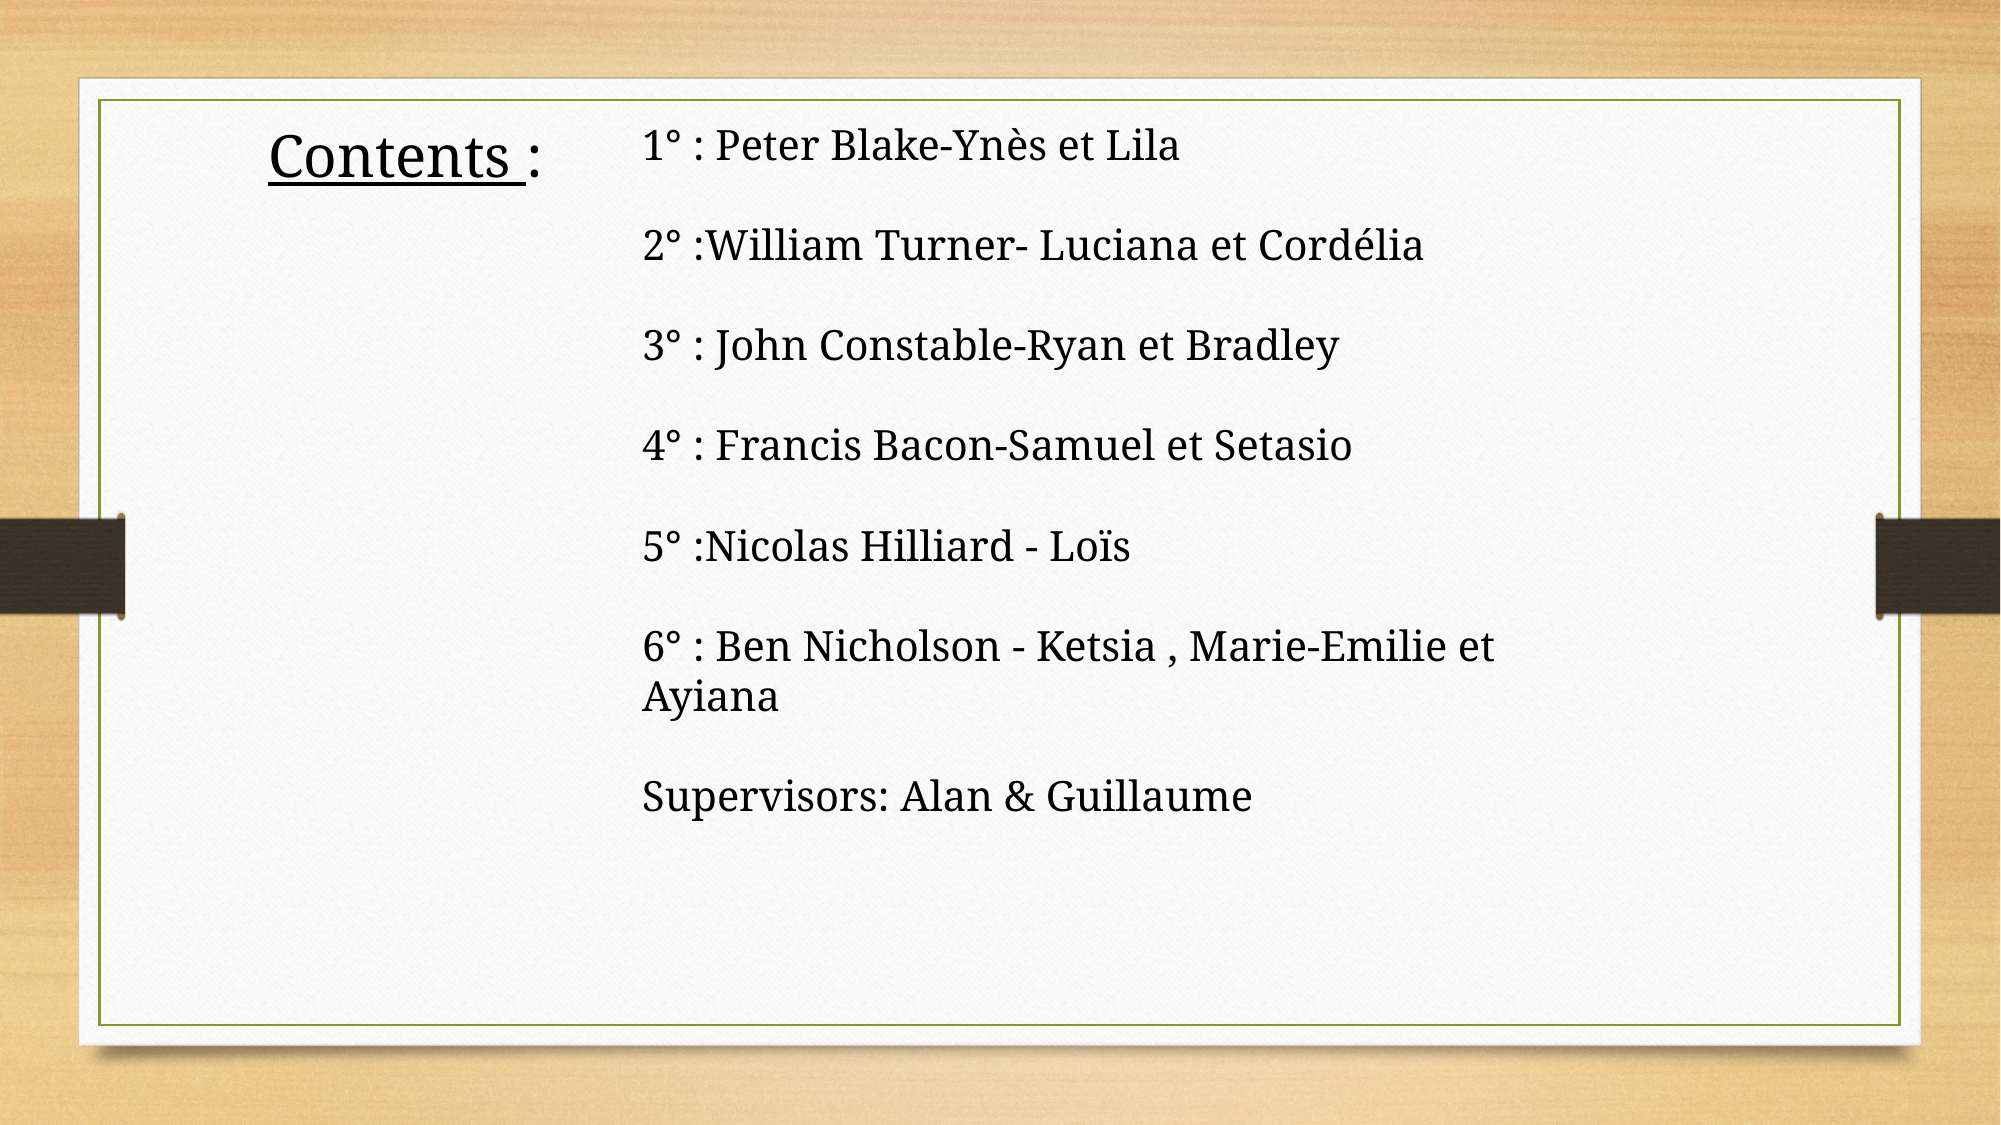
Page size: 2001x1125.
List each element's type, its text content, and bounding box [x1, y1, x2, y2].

picture [0, 0, 2001, 1125]
text_box 1° : Peter Blake-Ynès et Lila 2° :William Turner- Luciana et Cordélia 3° : John Constable-Ryan et Bradley 4° : Francis Bacon-Samuel et Setasio 5° :Nicolas Hilliard - Loïs 6° : Ben Nicholson - Ketsia , Marie-Emilie et Ayiana Supervisors: Alan & Guillaume [627, 111, 1571, 827]
text_box Contents : [253, 111, 627, 197]
